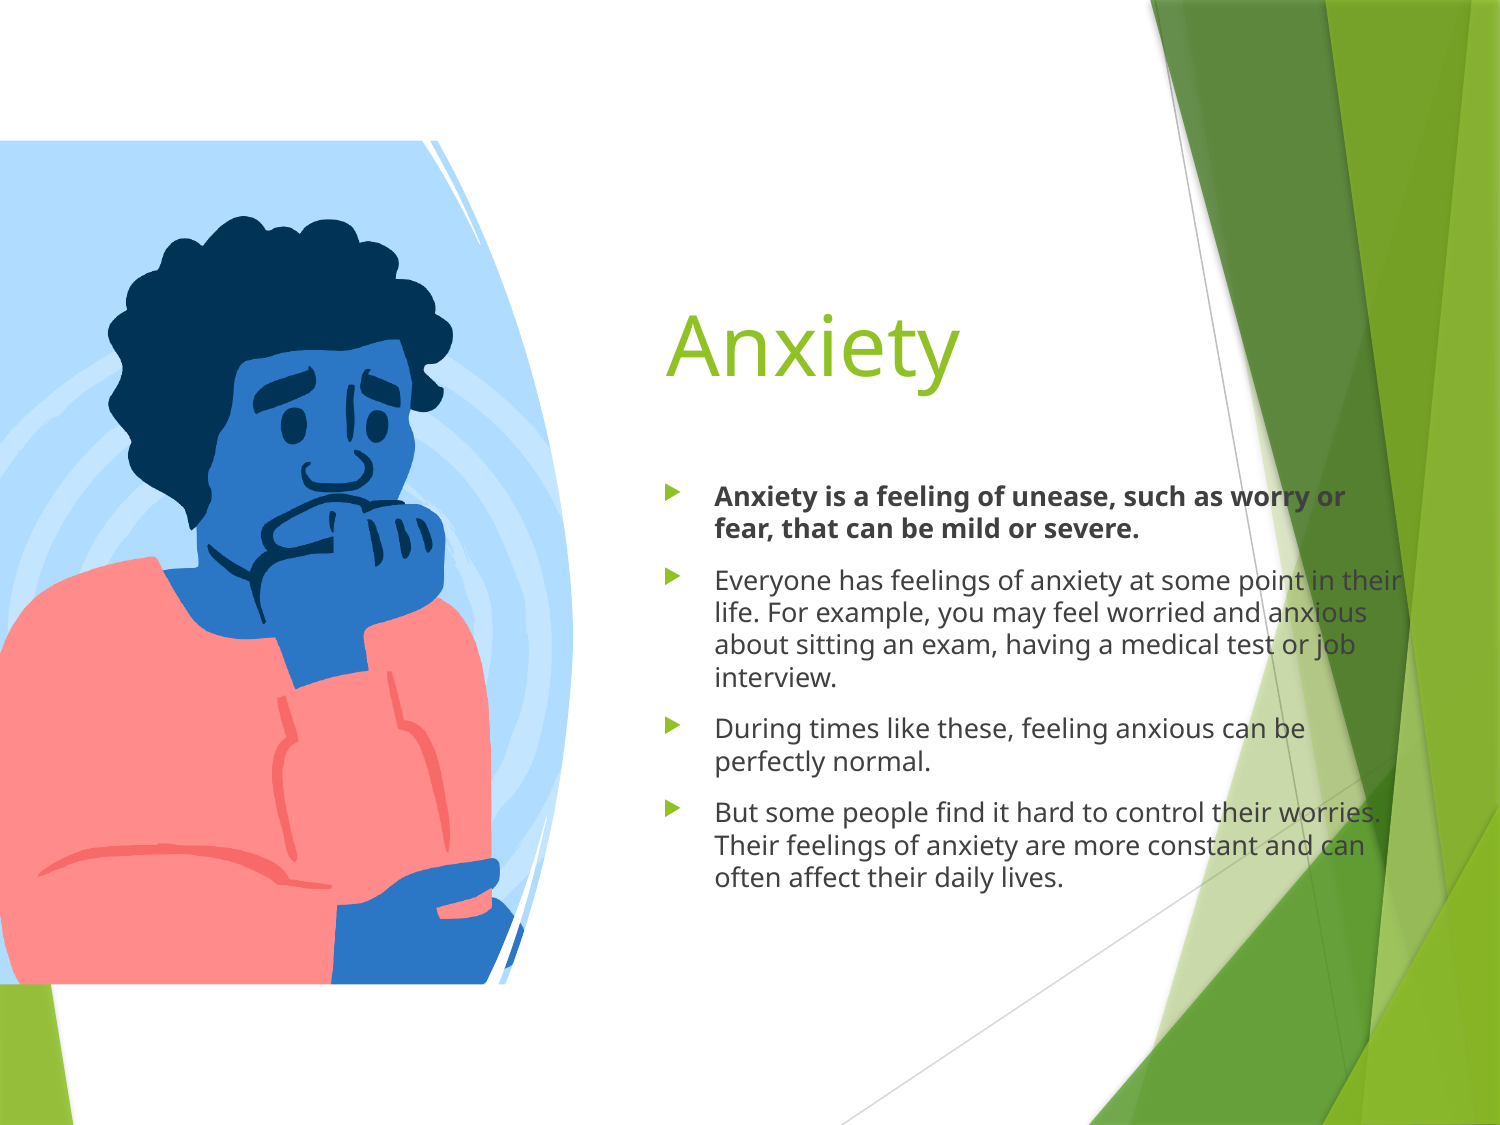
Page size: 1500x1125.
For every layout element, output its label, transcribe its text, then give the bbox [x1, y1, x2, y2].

list Anxiety is a feeling of unease, such as worry or fear, that can be mild or severe. Everyone has feelings of anxiety at some point in their life. For example, you may feel worried and anxious about sitting an exam, having a medical test or job interview. During times like these, feeling anxious can be perfectly normal. But some people find it hard to control their worries. Their feelings of anxiety are more constant and can often affect their daily lives. [651, 473, 1421, 903]
title Anxiety [651, 181, 1421, 401]
picture [0, 140, 574, 985]
